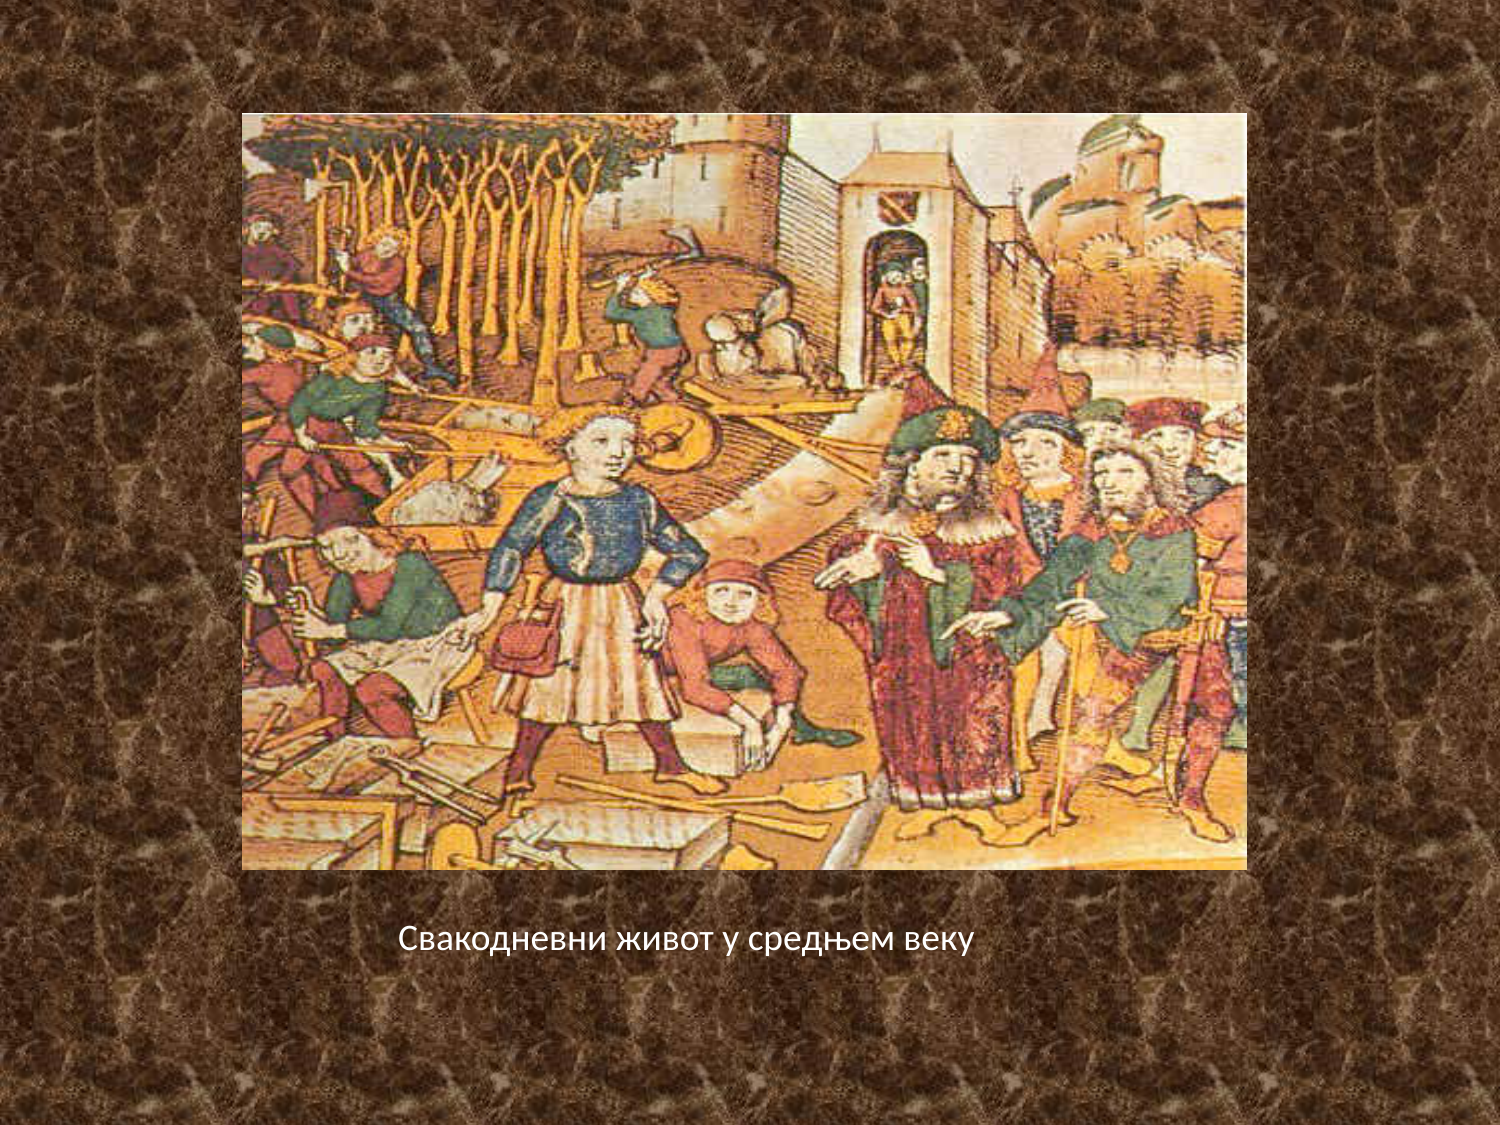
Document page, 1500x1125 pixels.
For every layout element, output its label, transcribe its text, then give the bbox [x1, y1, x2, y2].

picture [0, 0, 1500, 1125]
text_box Свакодневни живот у средњем веку [182, 905, 1199, 965]
